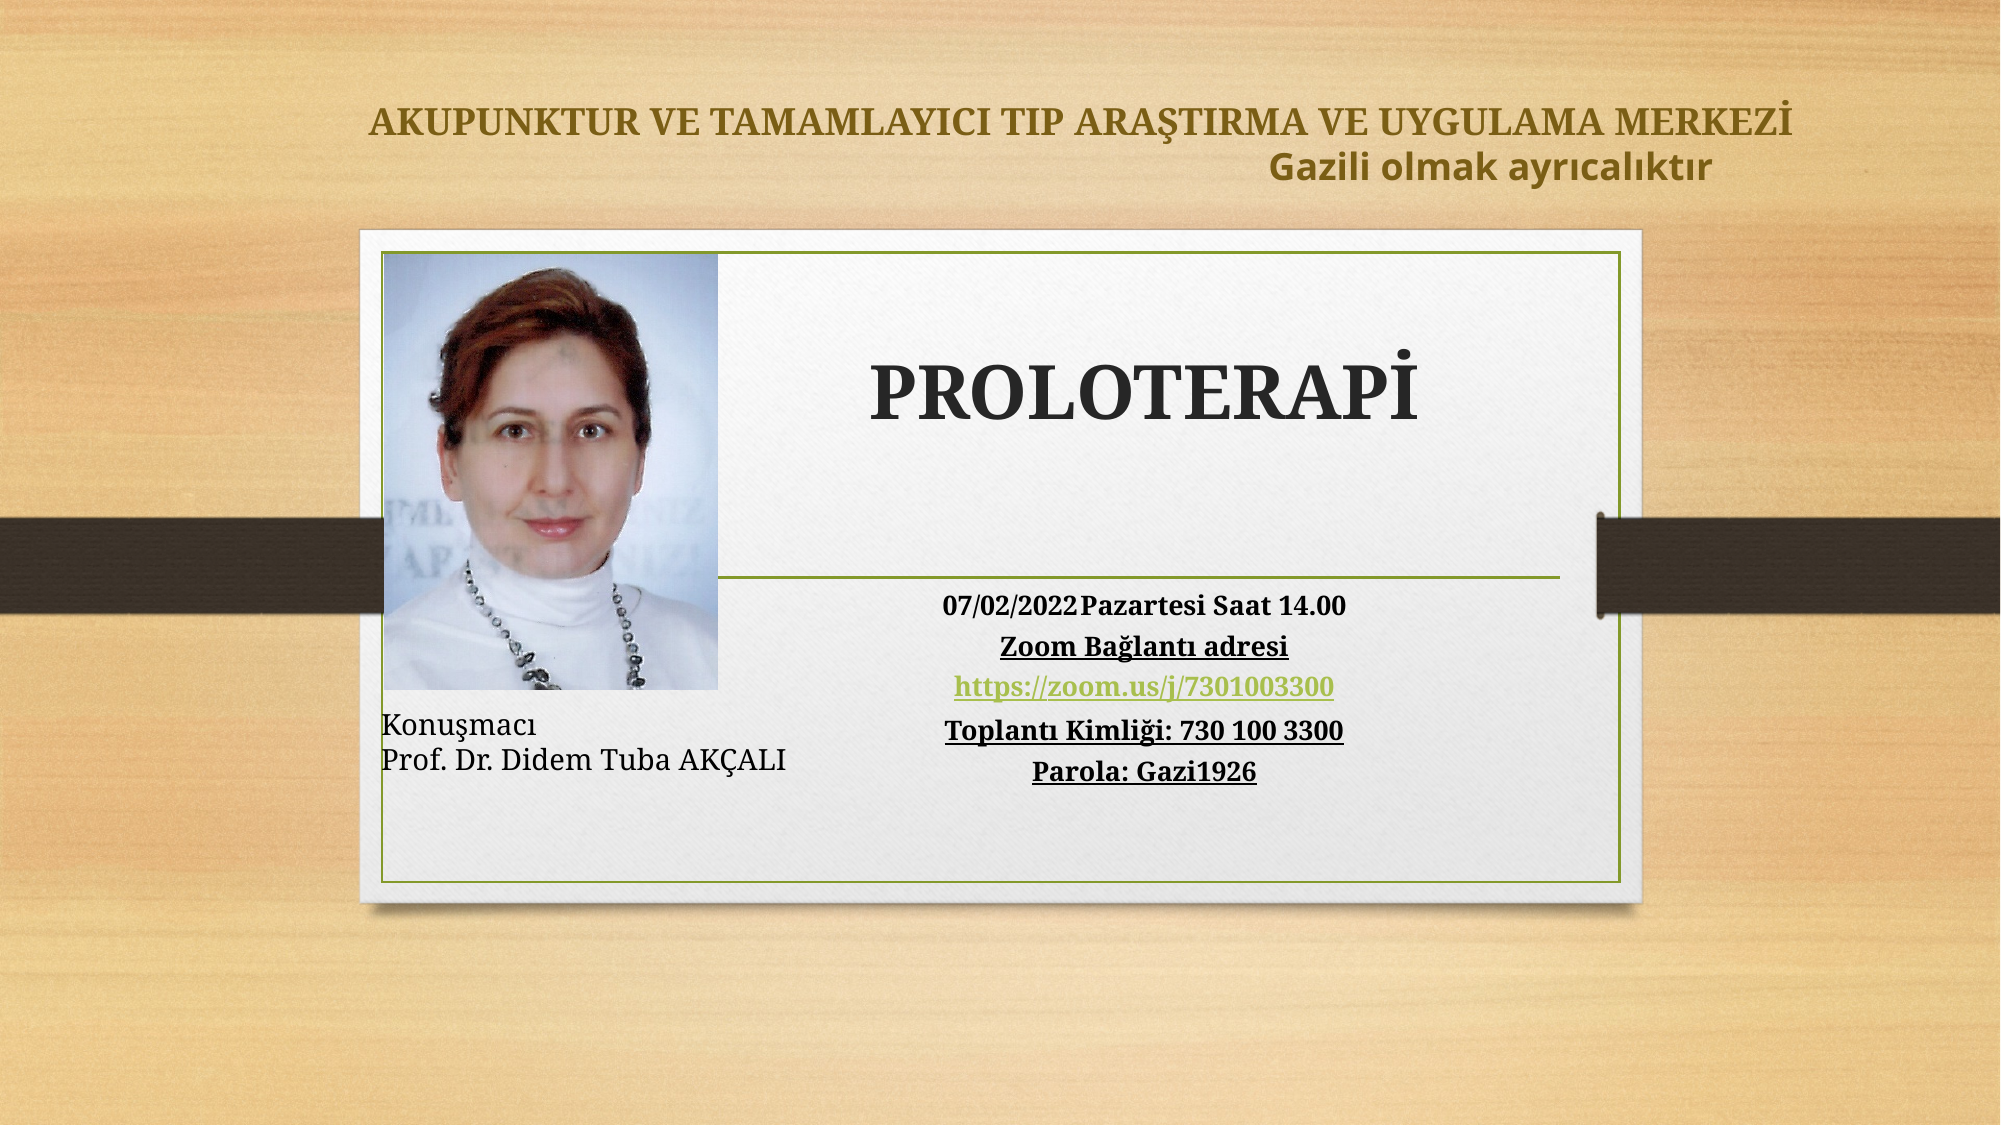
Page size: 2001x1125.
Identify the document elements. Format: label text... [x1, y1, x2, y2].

text_box AKUPUNKTUR VE TAMAMLAYICI TIP ARAŞTIRMA VE UYGULAMA MERKEZİ Gazili olmak ayrıcalıktır [353, 90, 1809, 196]
text_box Konuşmacı Prof. Dr. Didem Tuba AKÇALI [366, 699, 802, 784]
subtitle 07/02/2022 Pazartesi Saat 14.00 Zoom Bağlantı adresi https://zoom.us/j/7301003300 Toplantı Kimliği: 730 100 3300 Parola: Gazi1926 [728, 581, 1560, 817]
picture [0, 0, 2001, 1125]
title PROLOTERAPİ [728, 306, 1560, 443]
